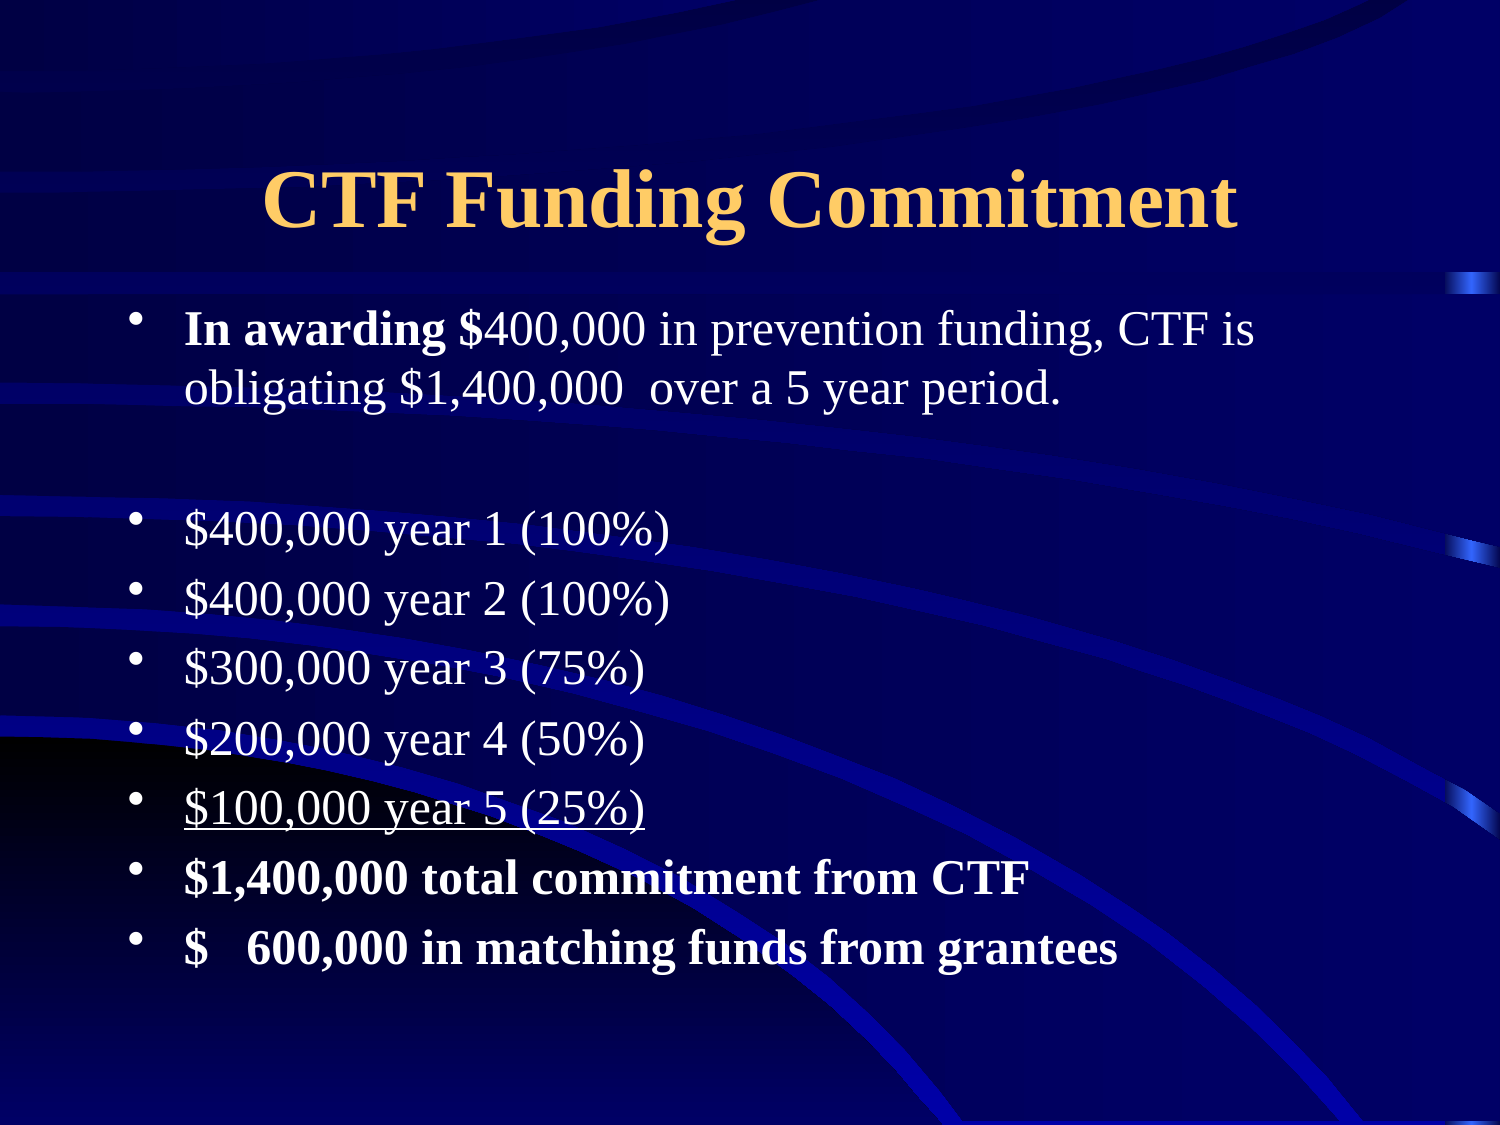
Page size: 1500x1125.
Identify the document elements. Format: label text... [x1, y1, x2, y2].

title CTF Funding Commitment [112, 99, 1388, 287]
list In awarding $400,000 in prevention funding, CTF is obligating $1,400,000 over a 5 year period. $400,000 year 1 (100%) $400,000 year 2 (100%) $300,000 year 3 (75%) $200,000 year 4 (50%) $100,000 year 5 (25%) $1,400,000 total commitment from CTF $ 600,000 in matching funds from grantees [112, 287, 1388, 1051]
